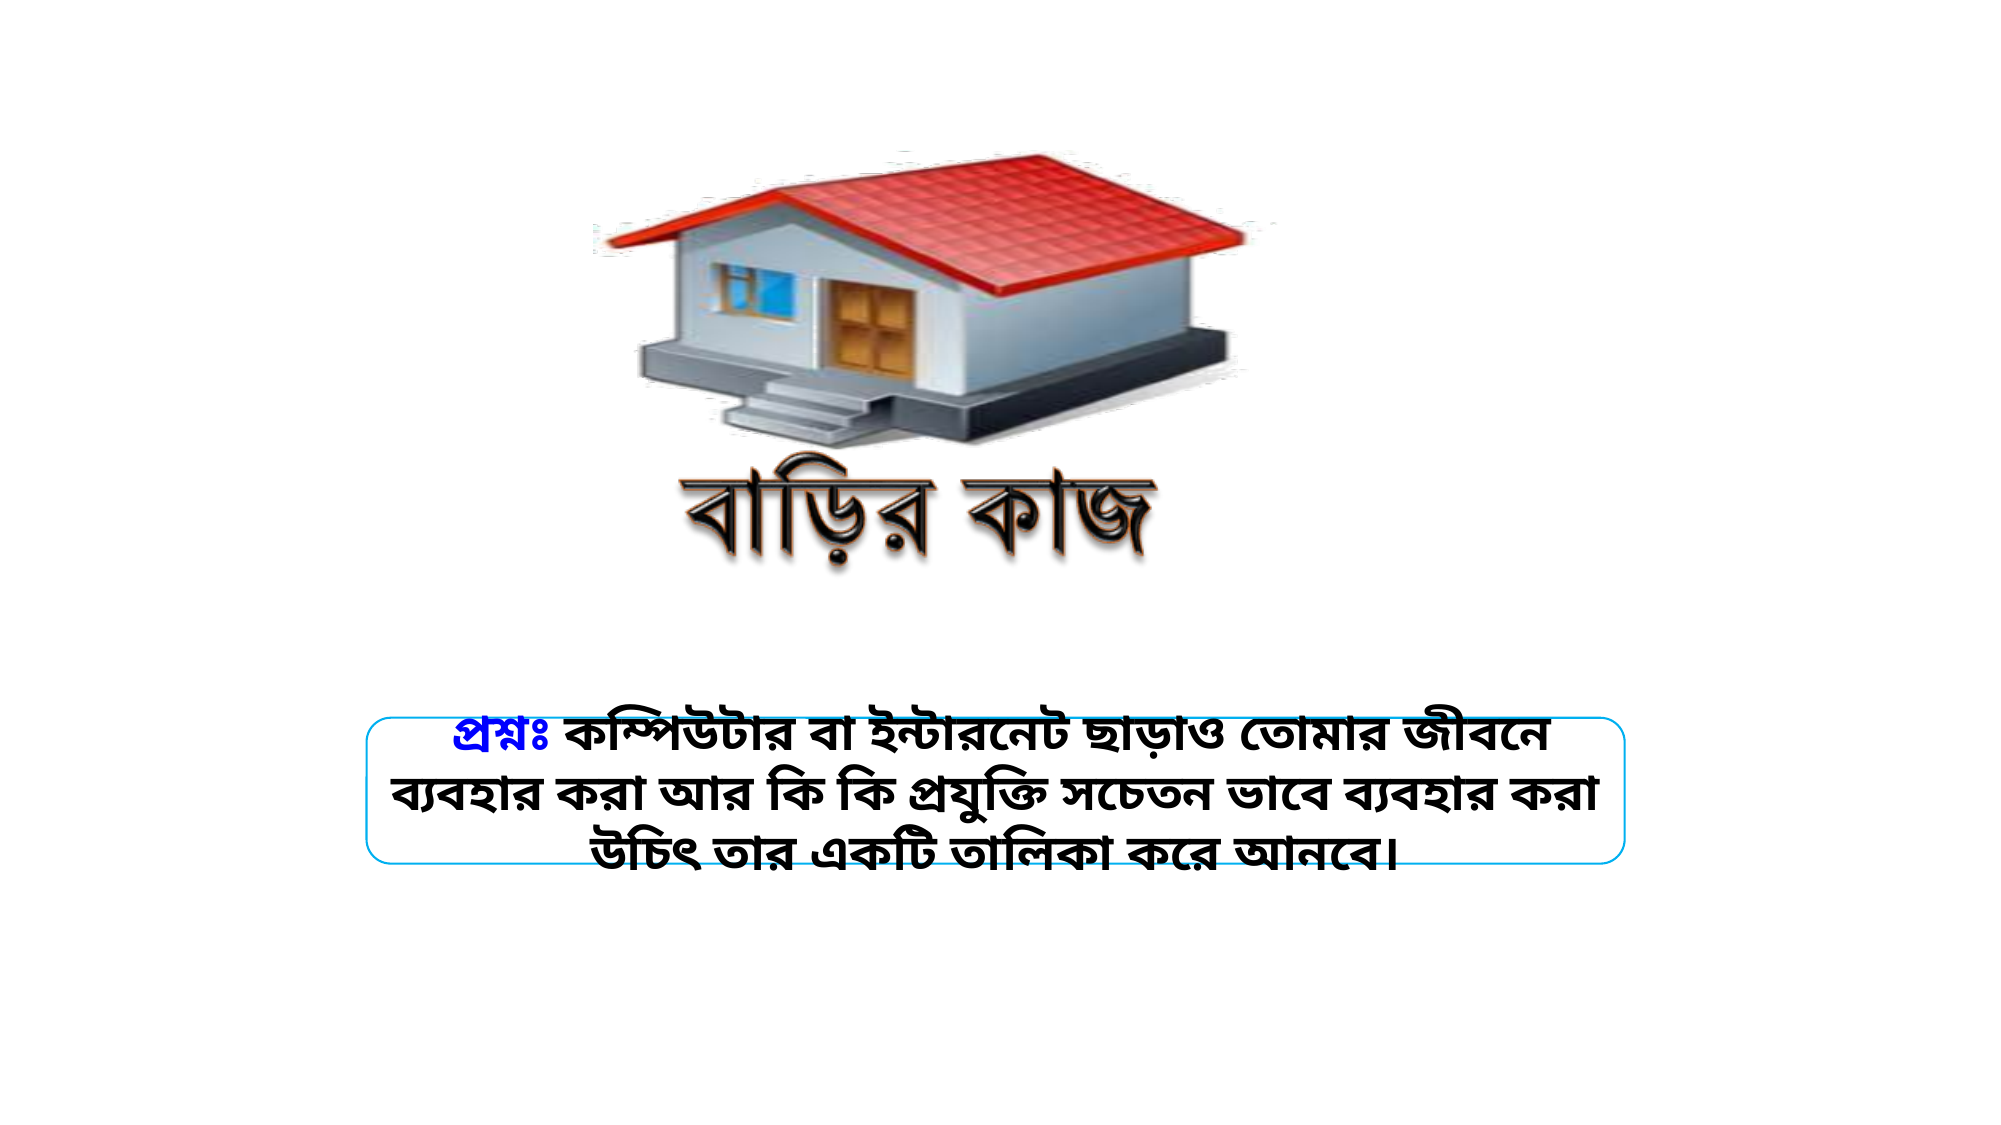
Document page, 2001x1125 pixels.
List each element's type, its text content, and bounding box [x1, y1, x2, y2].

text_box প্রশ্নঃ কম্পিউটার বা ইন্টারনেট ছাড়াও তোমার জীবনে ব্যবহার করা আর কি কি প্রযুক্তি সচেতন ভাবে ব্যবহার করা উচিৎ তার একটি তালিকা করে আনবে। [365, 717, 1626, 865]
picture [593, 150, 1279, 612]
